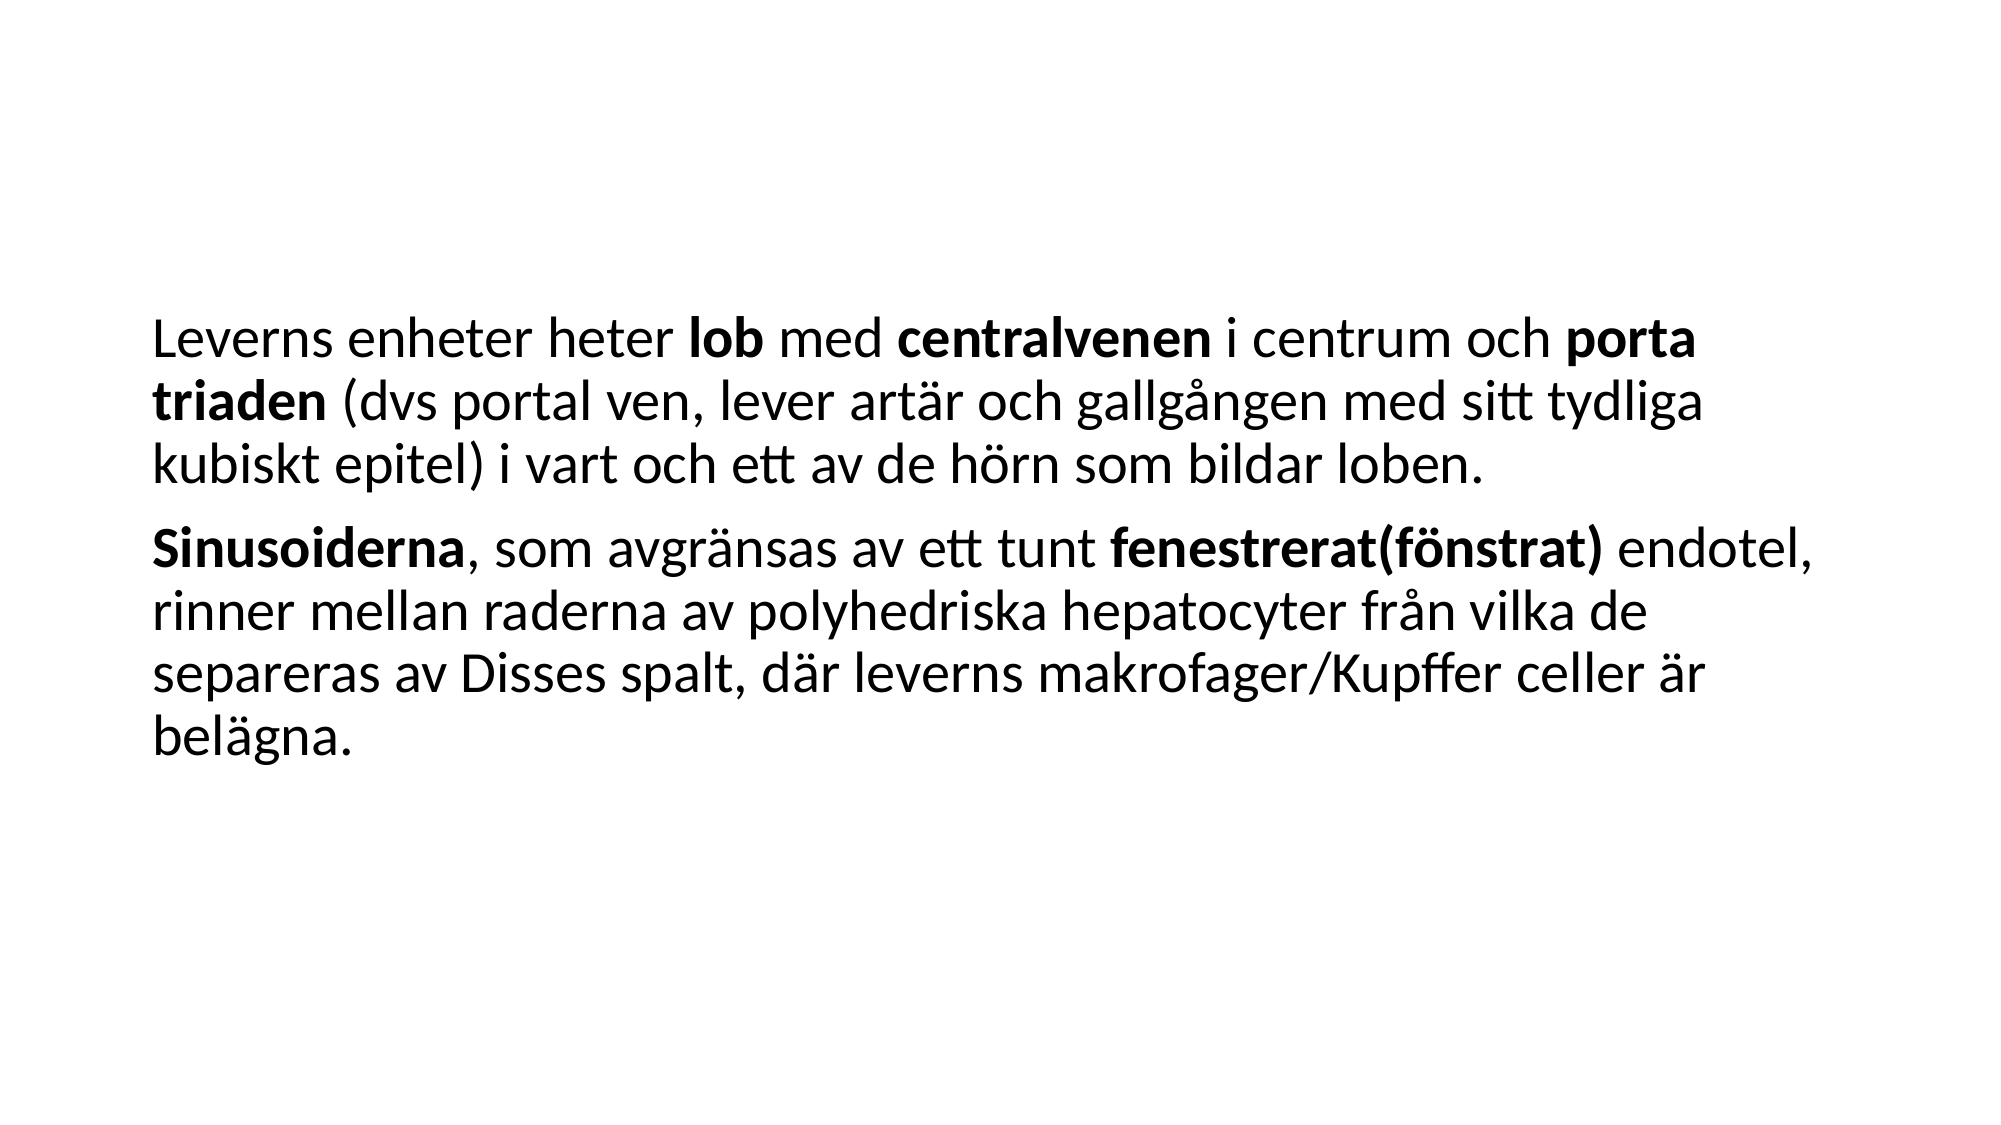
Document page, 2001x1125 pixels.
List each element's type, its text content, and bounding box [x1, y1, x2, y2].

list Leverns enheter heter lob med centralvenen i centrum och porta triaden (dvs portal ven, lever artär och gallgången med sitt tydliga kubiskt epitel) i vart och ett av de hörn som bildar loben. Sinusoiderna, som avgränsas av ett tunt fenestrerat(fönstrat) endotel, rinner mellan raderna av polyhedriska hepatocyter från vilka de separeras av Disses spalt, där leverns makrofager/Kupffer celler är belägna. [137, 299, 1863, 1014]
